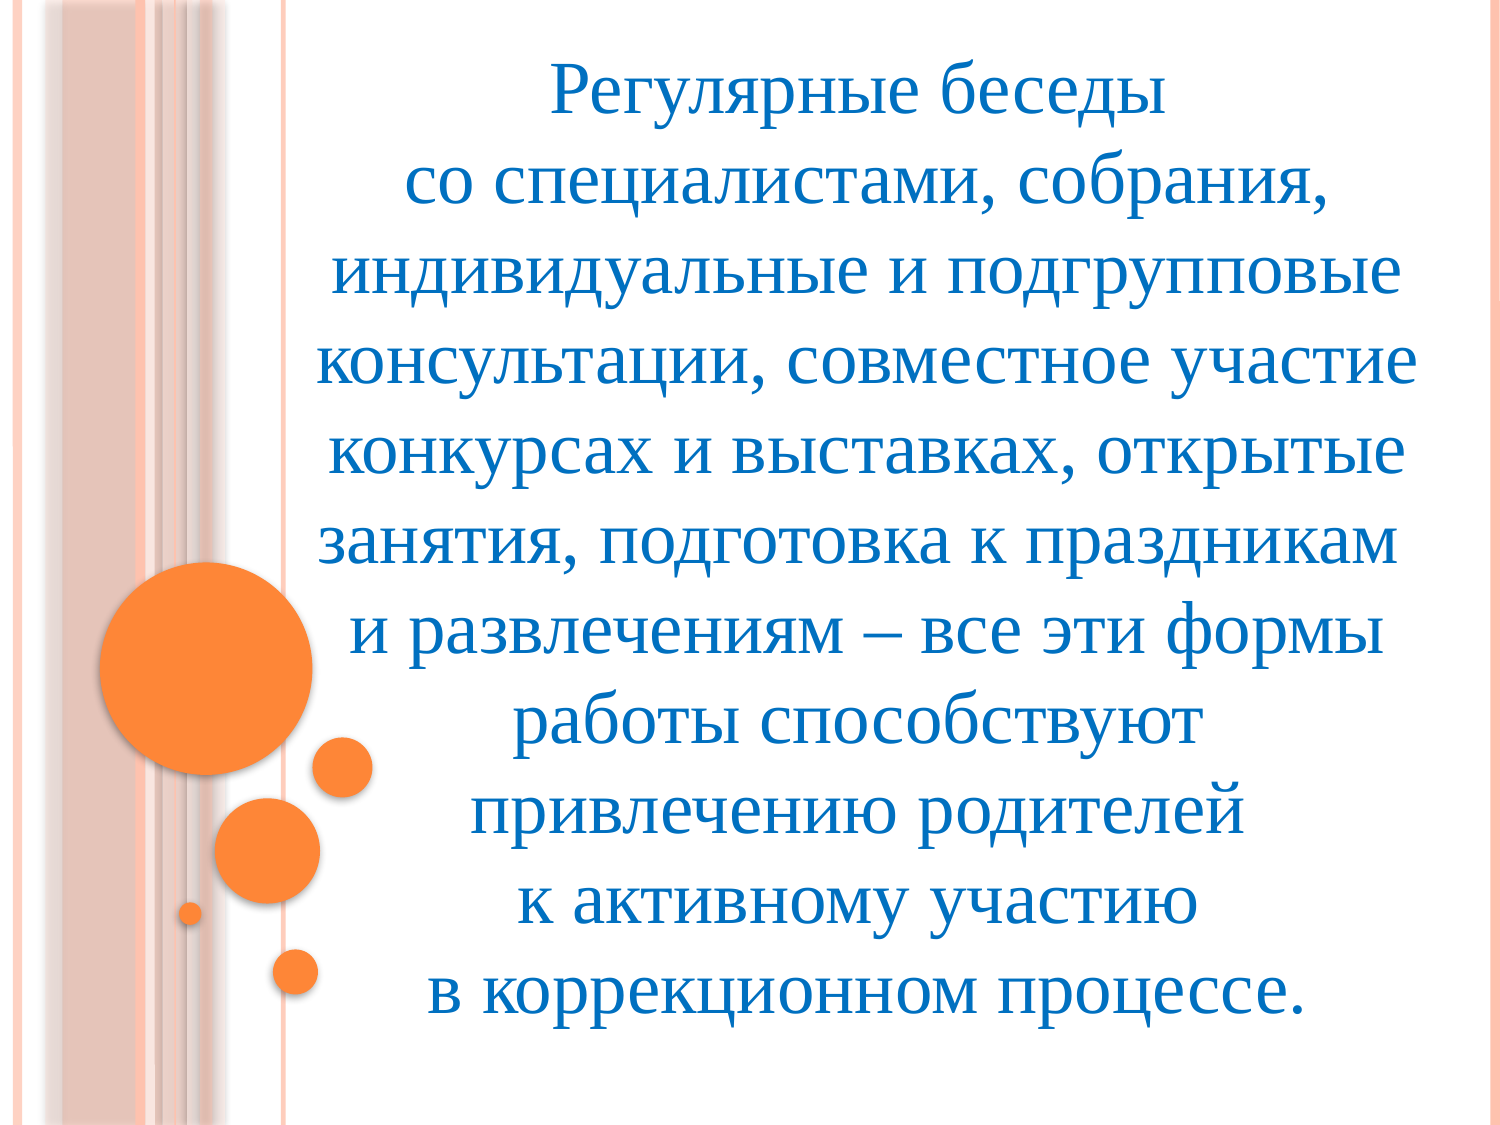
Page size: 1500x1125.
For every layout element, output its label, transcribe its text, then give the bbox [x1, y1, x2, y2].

text_box Регулярные беседы со специалистами, собрания, индивидуальные и подгрупповые консультации, совместное участие конкурсах и выставках, открытые занятия, подготовка к праздникам и развлечениям – все эти формы работы способствуют привлечению родителей к активному участию в коррекционном процессе. [277, 30, 1459, 1036]
